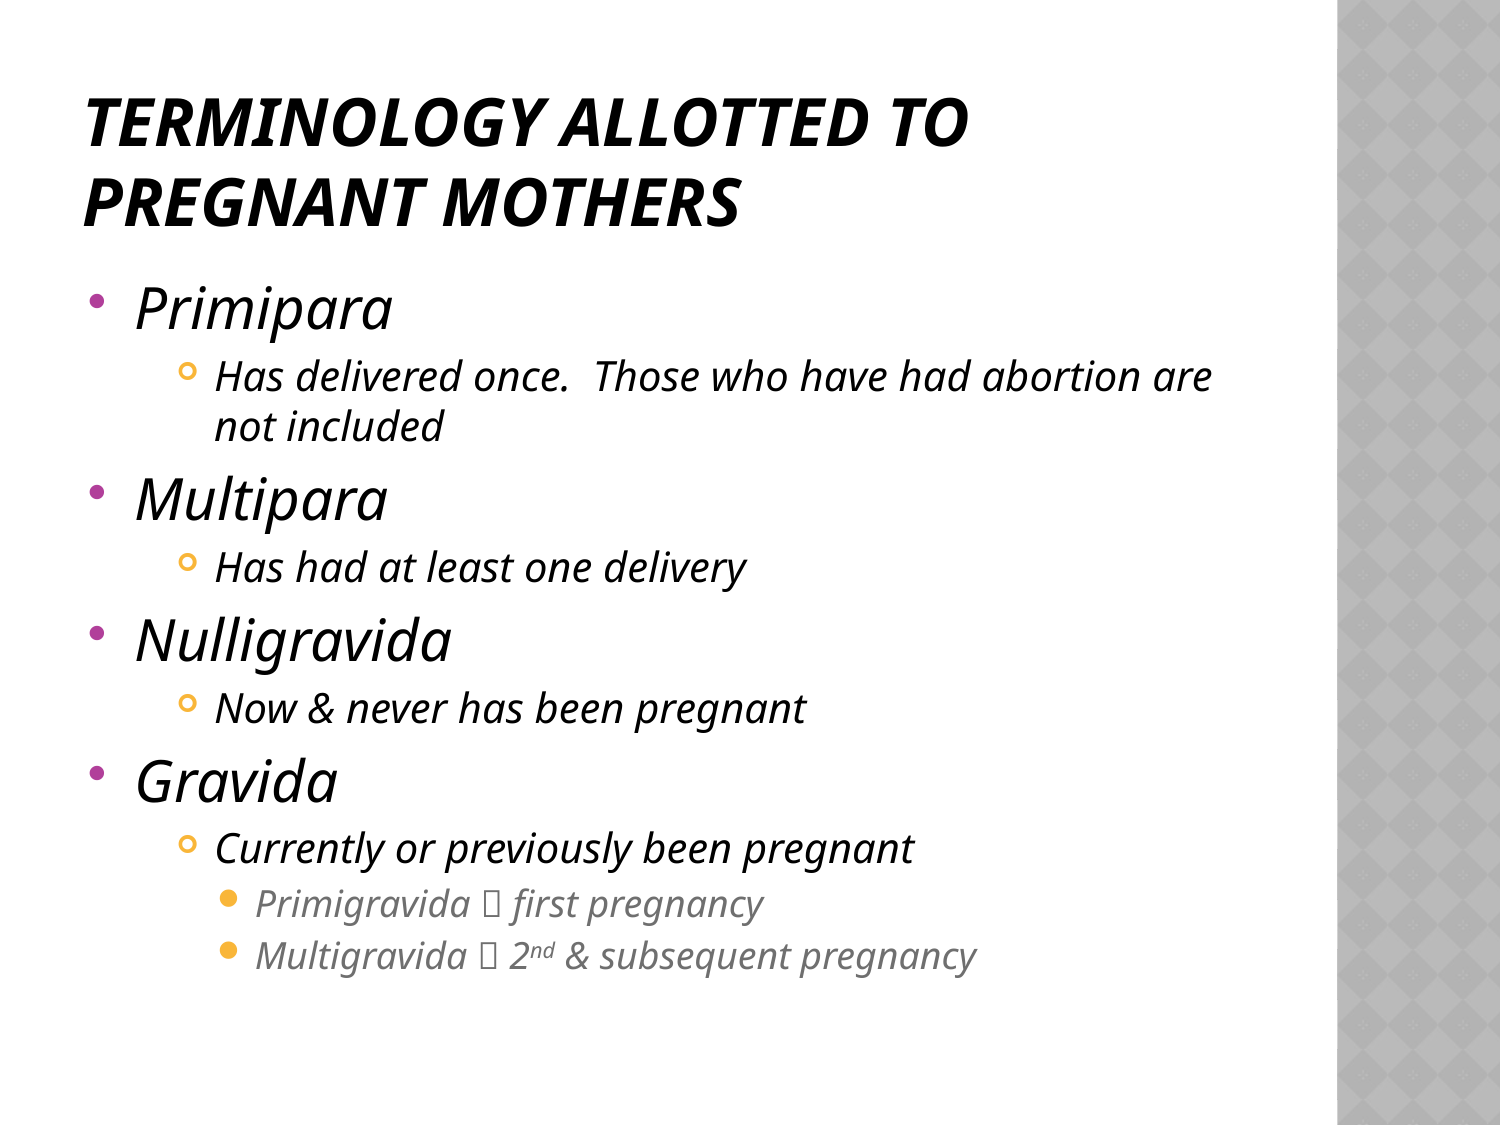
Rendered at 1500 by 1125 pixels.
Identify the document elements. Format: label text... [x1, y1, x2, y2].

list Primipara Has delivered once. Those who have had abortion are not included Multipara Has had at least one delivery Nulligravida Now & never has been pregnant Gravida Currently or previously been pregnant Primigravida  first pregnancy Multigravida  2nd & subsequent pregnancy [75, 264, 1263, 1059]
title Terminology allotted to pregnant mothers [75, 52, 1263, 240]
